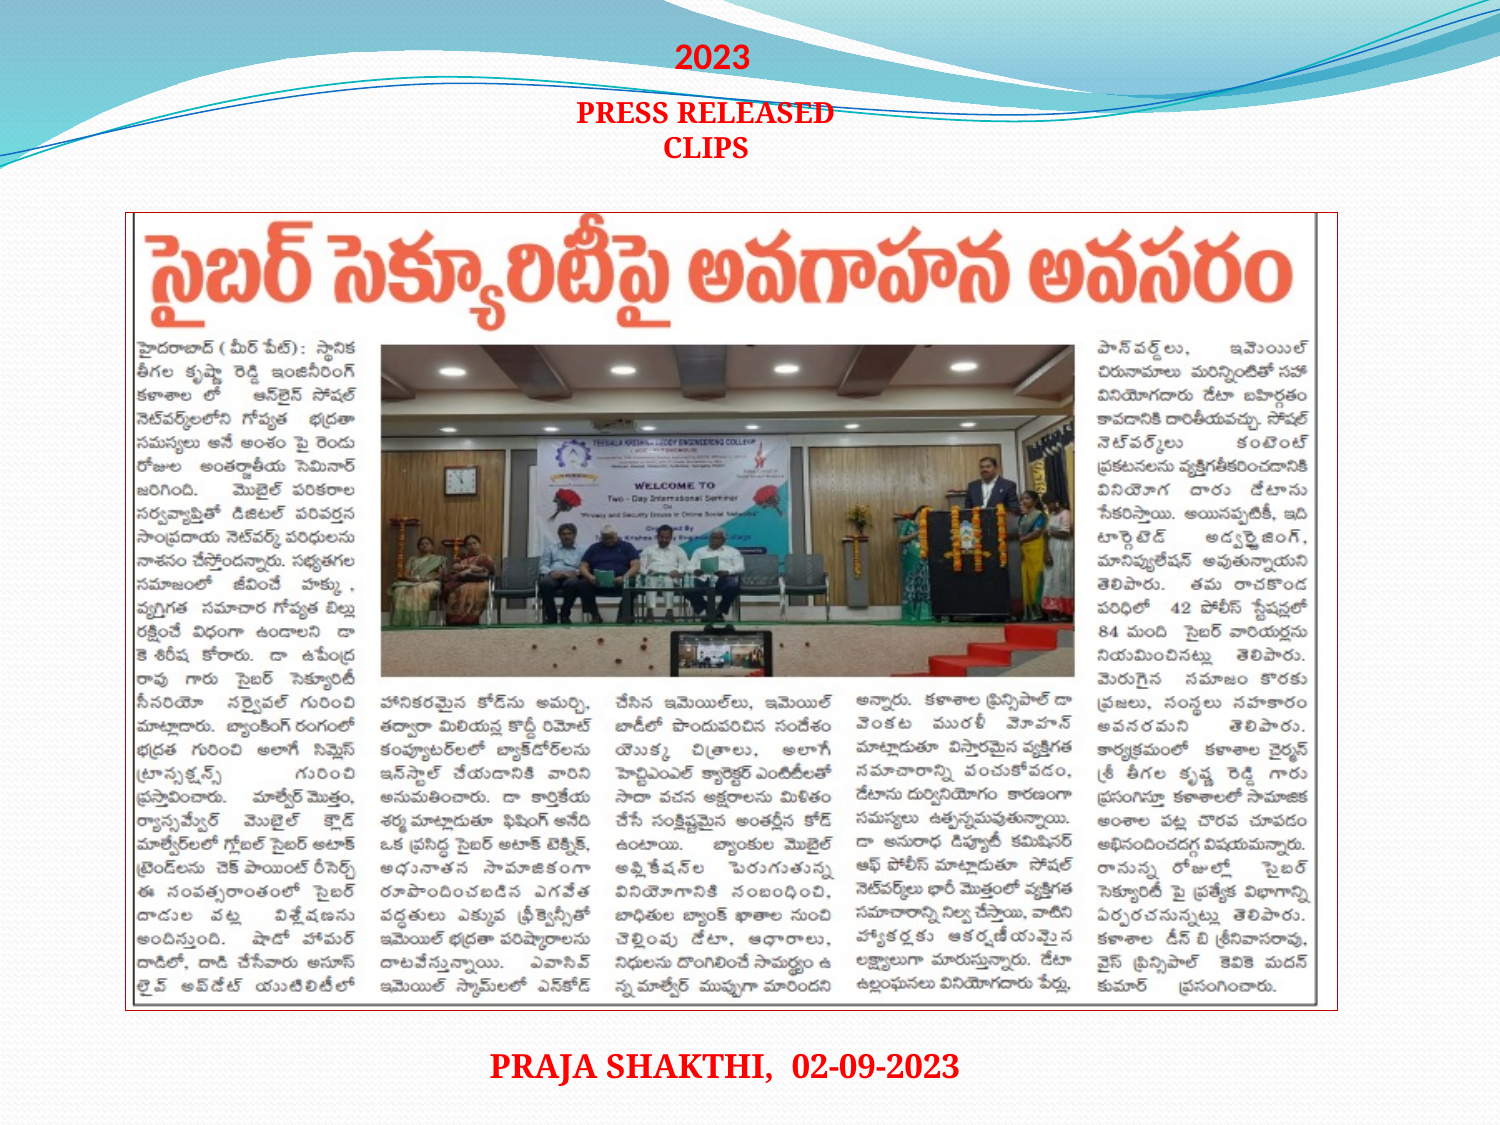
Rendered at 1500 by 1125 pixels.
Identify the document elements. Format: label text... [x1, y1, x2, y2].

text_box PRESS RELEASED CLIPS [524, 87, 888, 173]
picture [124, 212, 1338, 1011]
text_box 2023 [599, 24, 825, 85]
text_box PRAJA SHAKTHI, 02-09-2023 [399, 1037, 1050, 1093]
